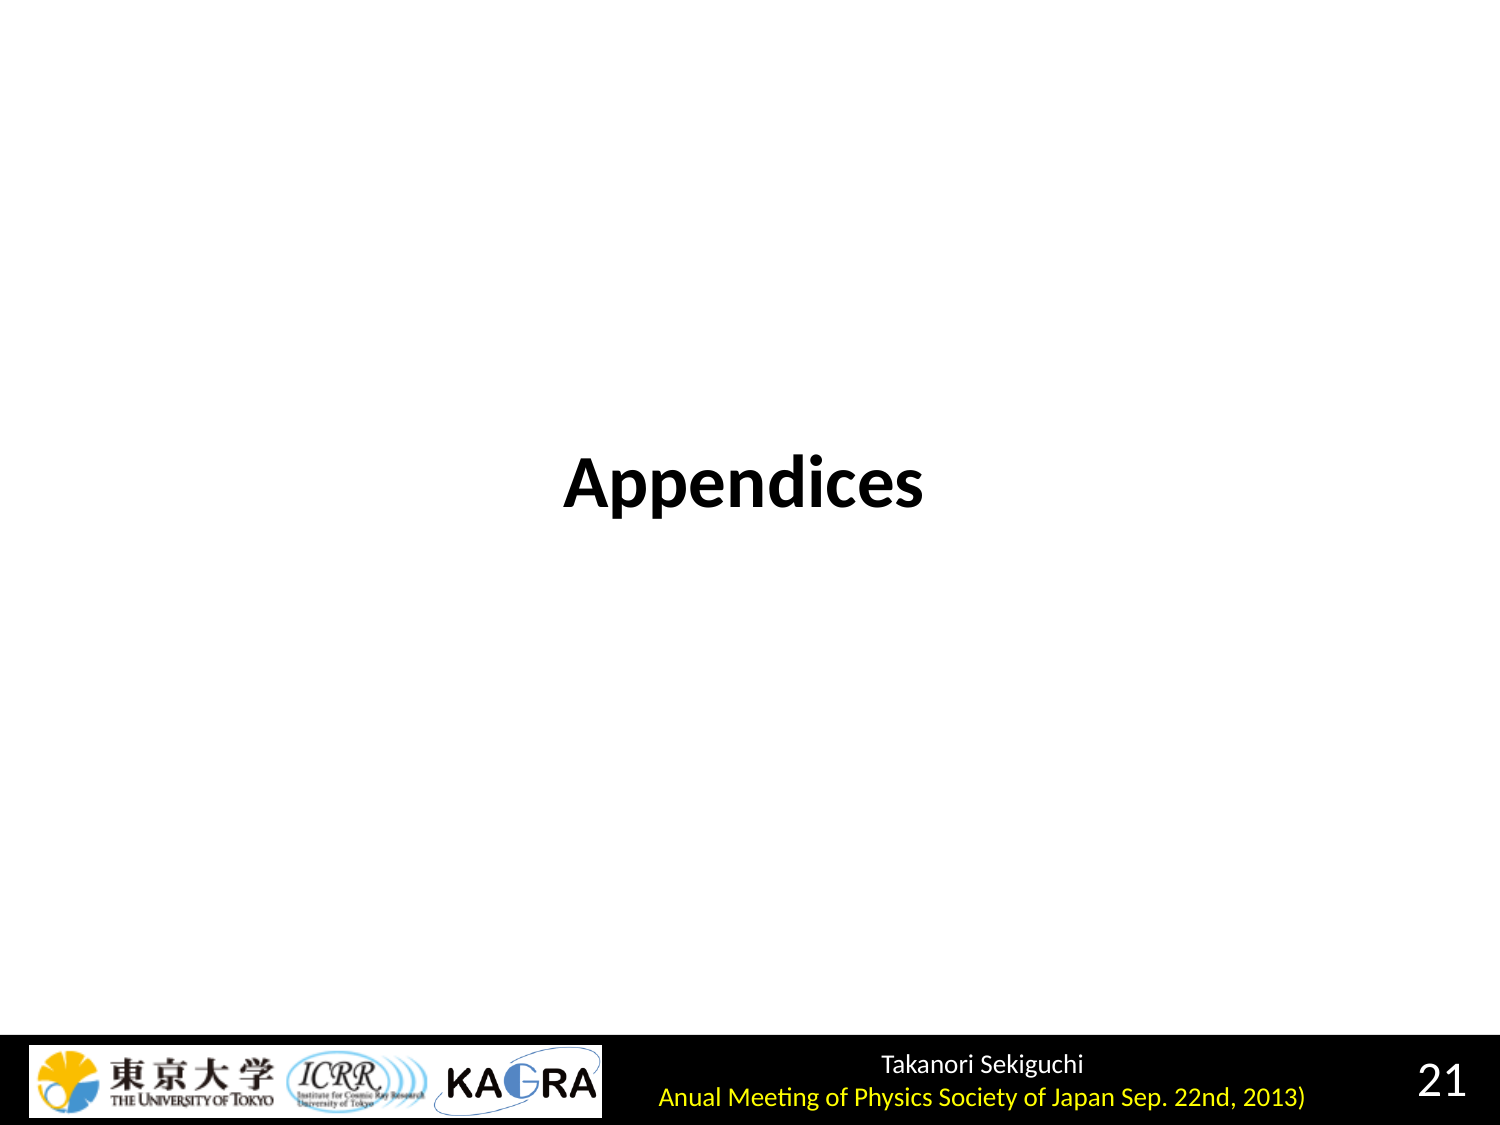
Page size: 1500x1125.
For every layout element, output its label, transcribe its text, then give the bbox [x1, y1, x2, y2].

title Appendices [29, 420, 1459, 535]
slide_number 21 [1352, 1046, 1483, 1107]
picture [29, 1045, 602, 1118]
